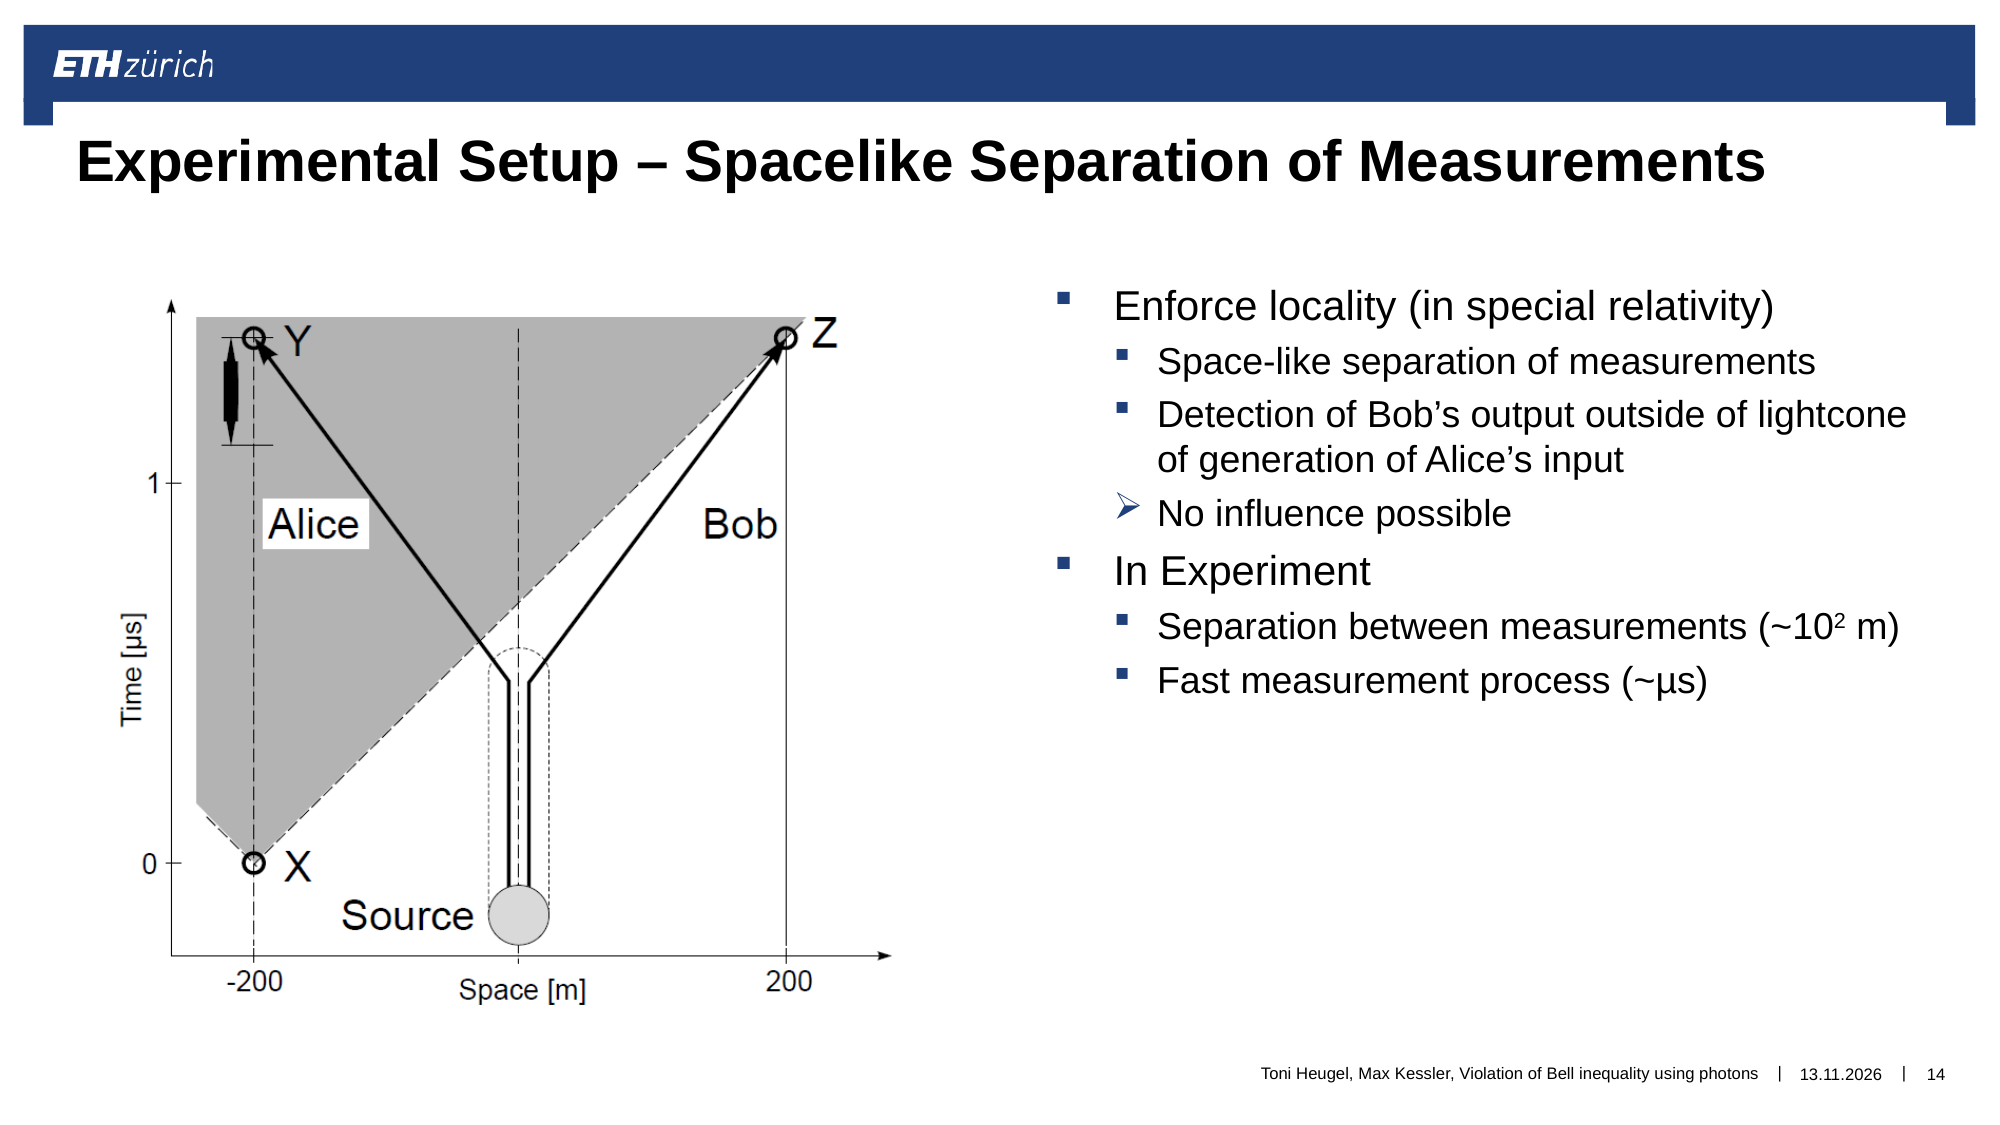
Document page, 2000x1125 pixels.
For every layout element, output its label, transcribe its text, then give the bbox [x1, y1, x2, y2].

slide_number 14 [1906, 1034, 1966, 1112]
footer Toni Heugel, Max Kessler, Violation of Bell inequality using photons [999, 1034, 1760, 1111]
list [94, 278, 927, 1024]
title Experimental Setup – Spacelike Separation of Measurements [53, 101, 1946, 193]
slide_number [1790, 1034, 1892, 1112]
list Enforce locality (in special relativity) Space-like separation of measurements Detection of Bob’s output outside of lightcone of generation of Alice’s input No influence possible In Experiment Separation between measurements (~102 m) Fast measurement process (~µs) [1031, 278, 1945, 1024]
